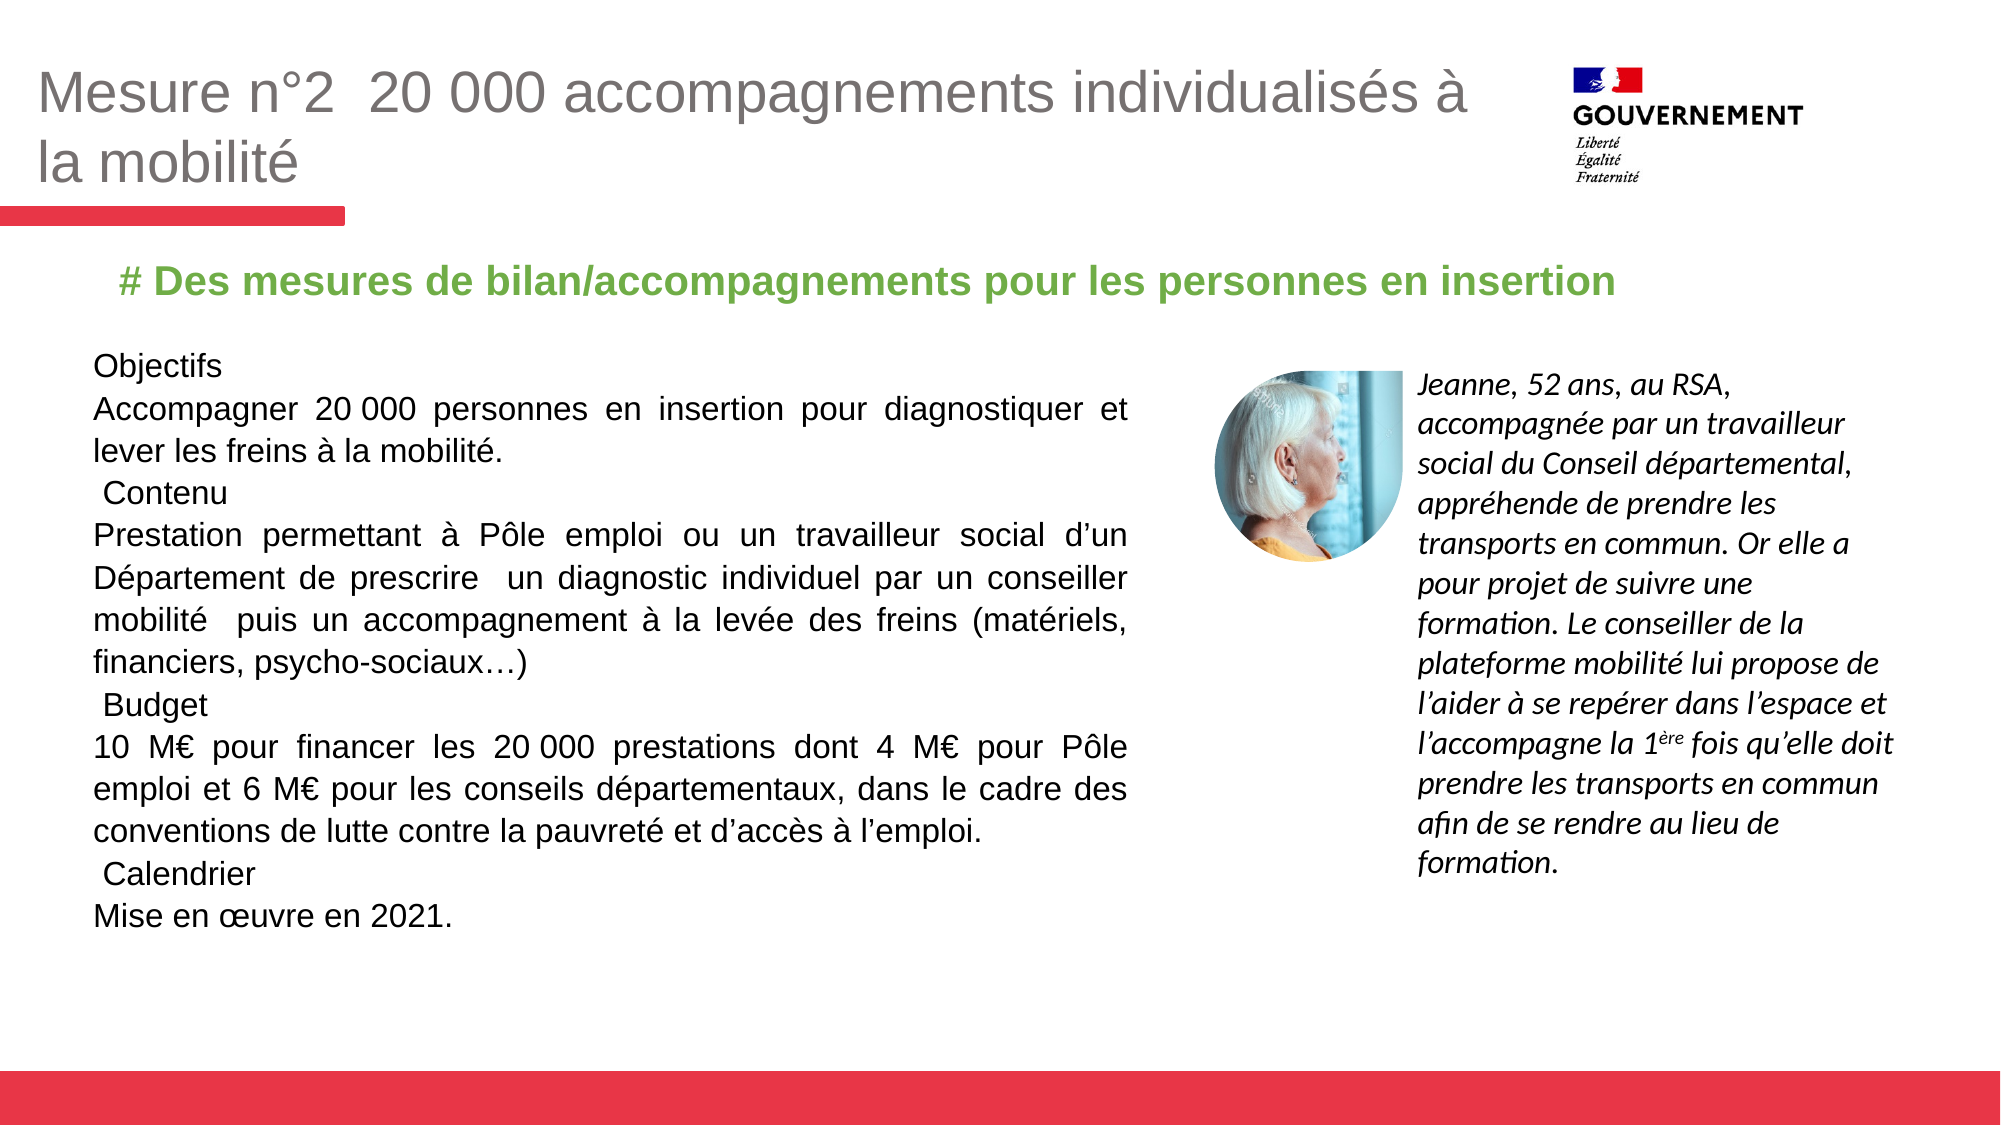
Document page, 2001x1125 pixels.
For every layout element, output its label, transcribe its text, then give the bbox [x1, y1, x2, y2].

text_box # Des mesures de bilan/accompagnements pour les personnes en insertion [104, 246, 1744, 312]
text_box [1212, 368, 1405, 564]
text_box Jeanne, 52 ans, au RSA, accompagnée par un travailleur social du Conseil départemental, appréhende de prendre les transports en commun. Or elle a pour projet de suivre une formation. Le conseiller de la plateforme mobilité lui propose de l’aider à se repérer dans l’espace et l’accompagne la 1ère fois qu’elle doit prendre les transports en commun afin de se rendre au lieu de formation. [1402, 354, 1916, 889]
text_box Mesure n°2 20 000 accompagnements individualisés à la mobilité [22, 46, 1530, 189]
picture [1544, 17, 1835, 235]
text_box Objectifs Accompagner 20 000 personnes en insertion pour diagnostiquer et lever les freins à la mobilité. Contenu Prestation permettant à Pôle emploi ou un travailleur social d’un Département de prescrire un diagnostic individuel par un conseiller mobilité puis un accompagnement à la levée des freins (matériels, financiers, psycho-sociaux…) Budget 10 M€ pour financer les 20 000 prestations dont 4 M€ pour Pôle emploi et 6 M€ pour les conseils départementaux, dans le cadre des conventions de lutte contre la pauvreté et d’accès à l’emploi. Calendrier Mise en œuvre en 2021. [78, 334, 1145, 1056]
